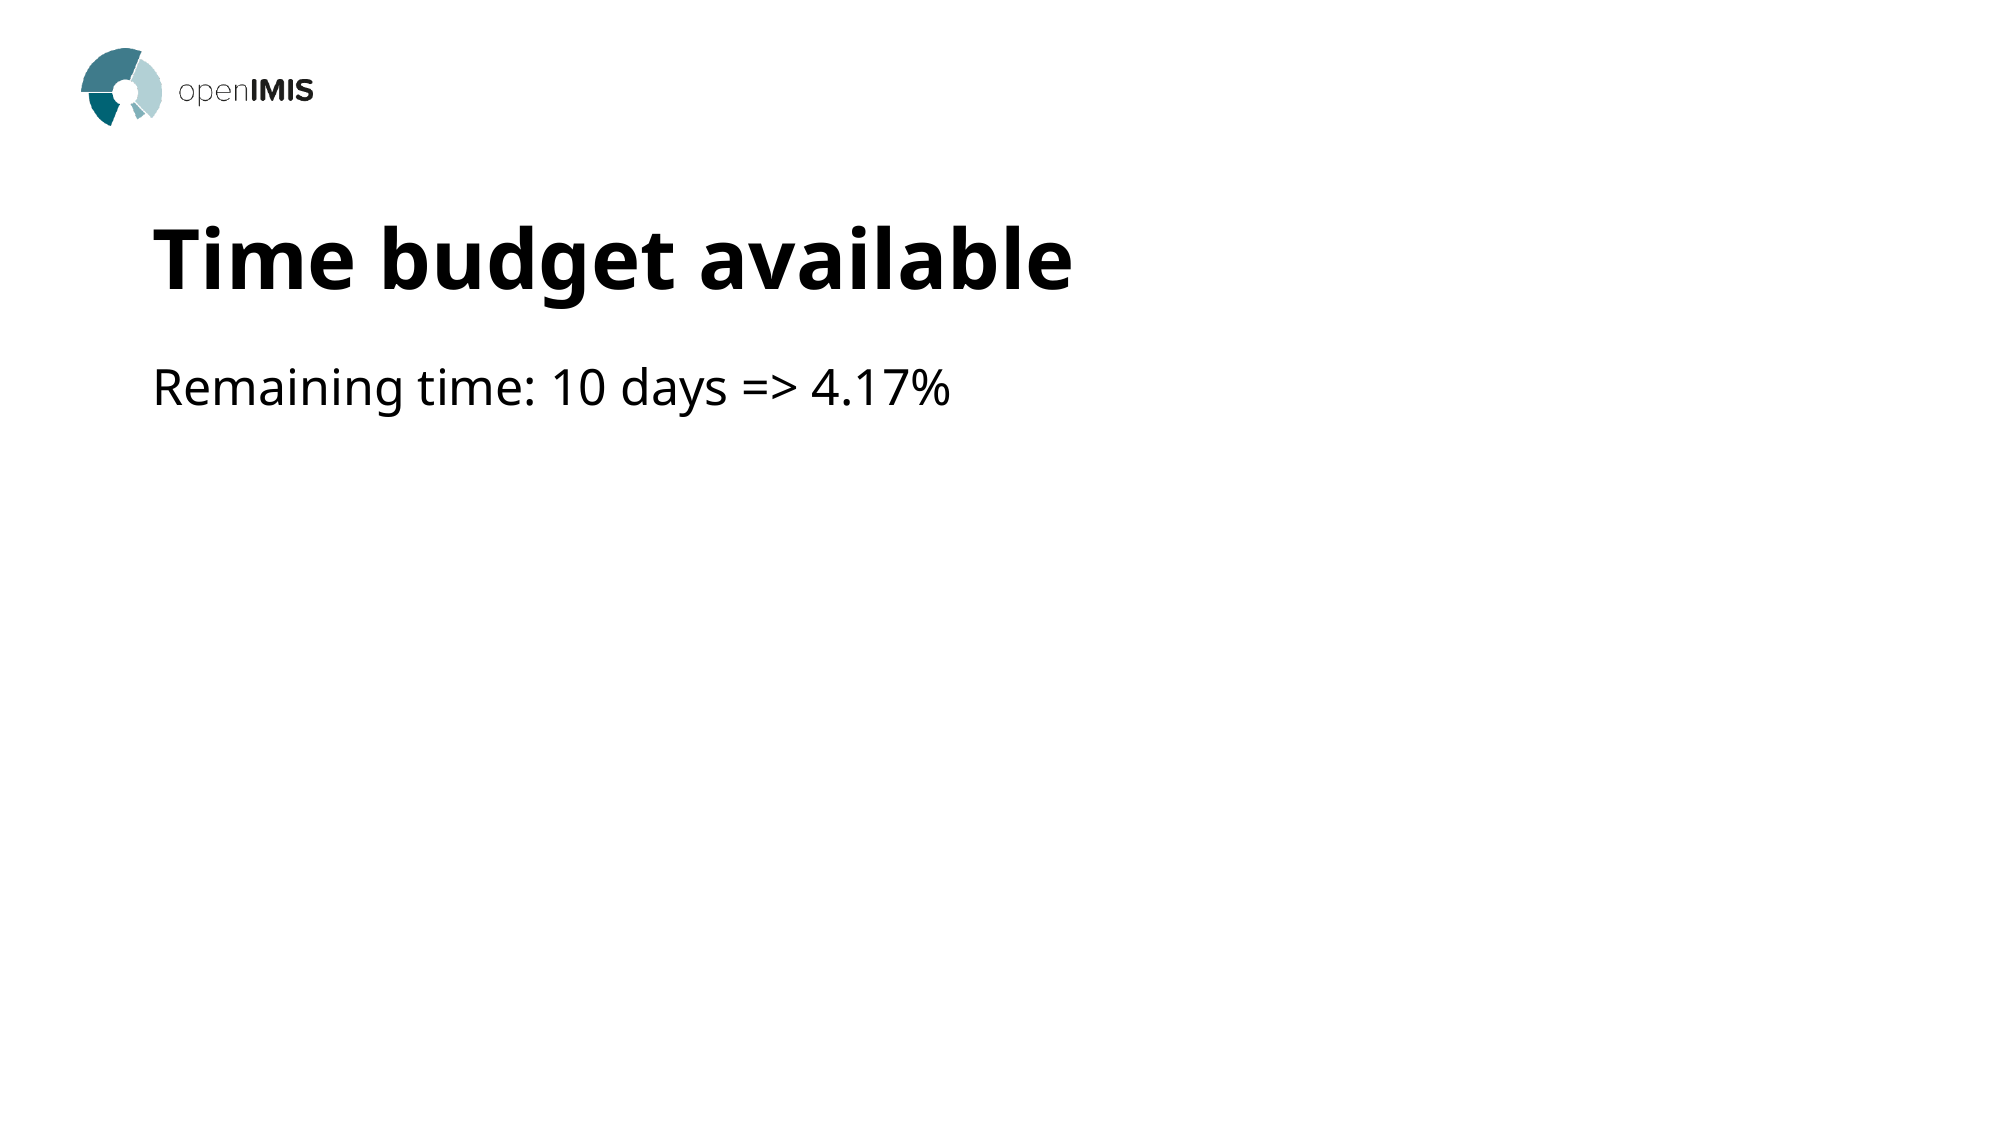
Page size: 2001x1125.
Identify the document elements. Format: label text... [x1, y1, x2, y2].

picture [81, 48, 313, 126]
list Remaining time: 10 days => 4.17% [137, 355, 1863, 1014]
title Time budget available [137, 185, 1863, 340]
